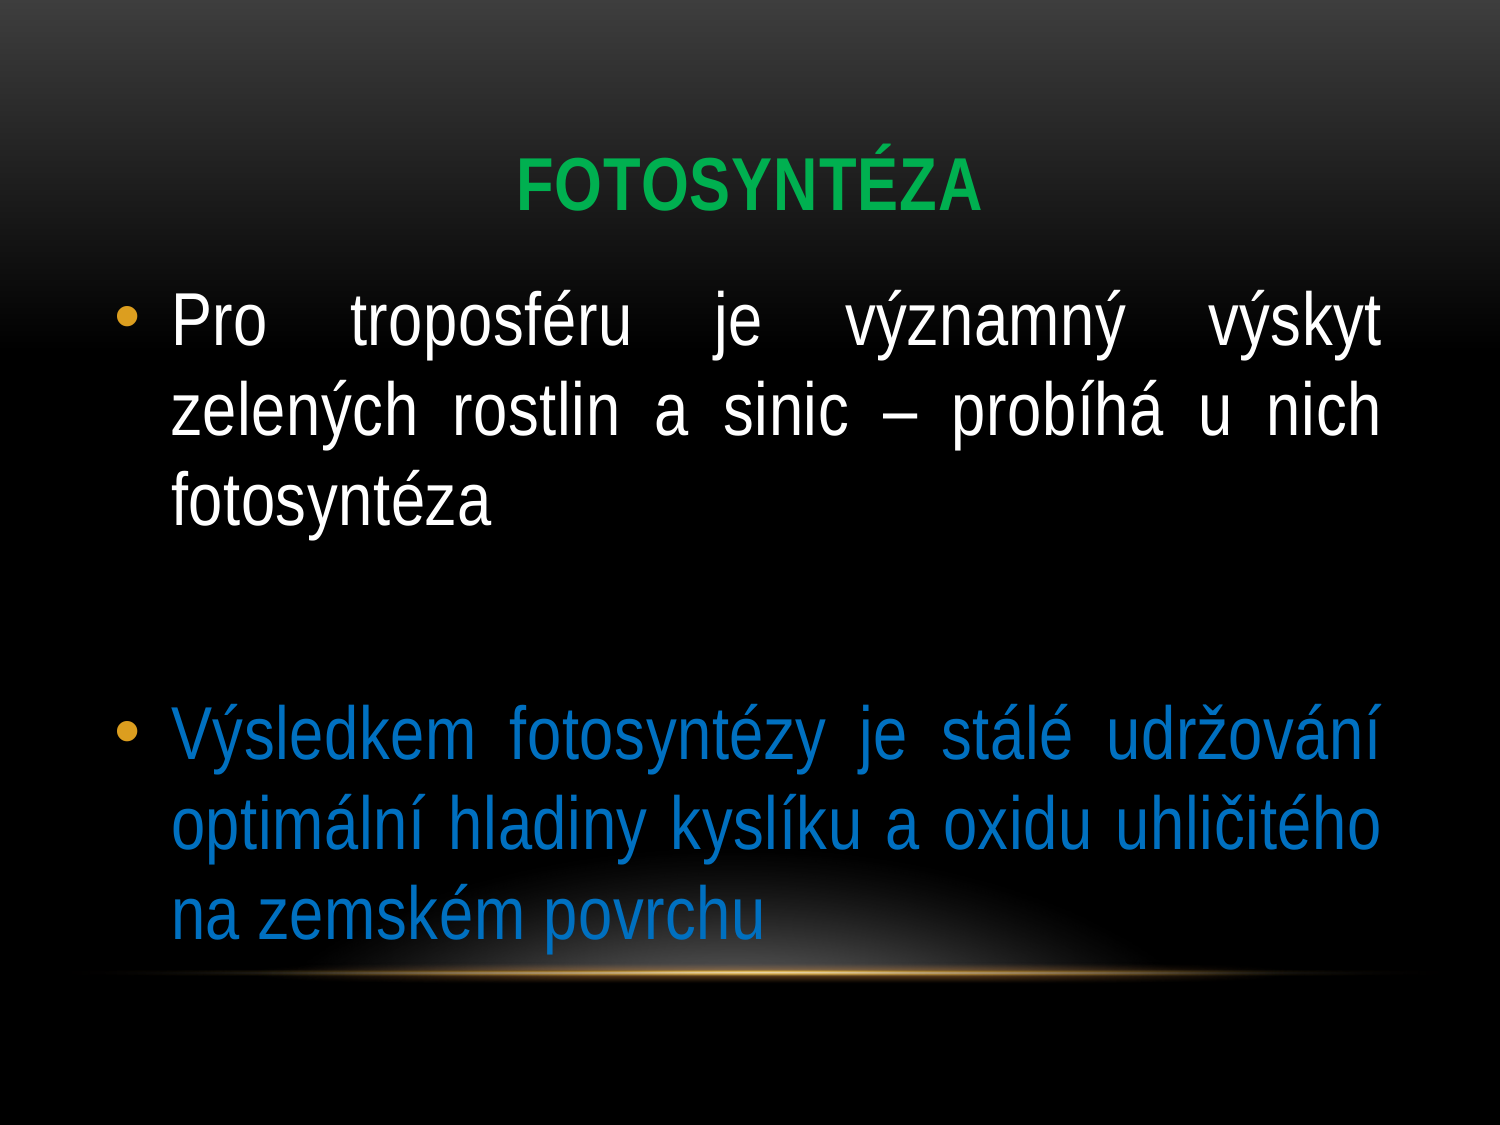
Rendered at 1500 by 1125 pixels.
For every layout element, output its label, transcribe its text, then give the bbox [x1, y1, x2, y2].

title Fotosyntéza [99, 45, 1400, 233]
list Pro troposféru je významný výskyt zelených rostlin a sinic – probíhá u nich fotosyntéza Výsledkem fotosyntézy je stálé udržování optimální hladiny kyslíku a oxidu uhličitého na zemském povrchu [99, 262, 1400, 1071]
picture [0, 0, 1500, 1125]
